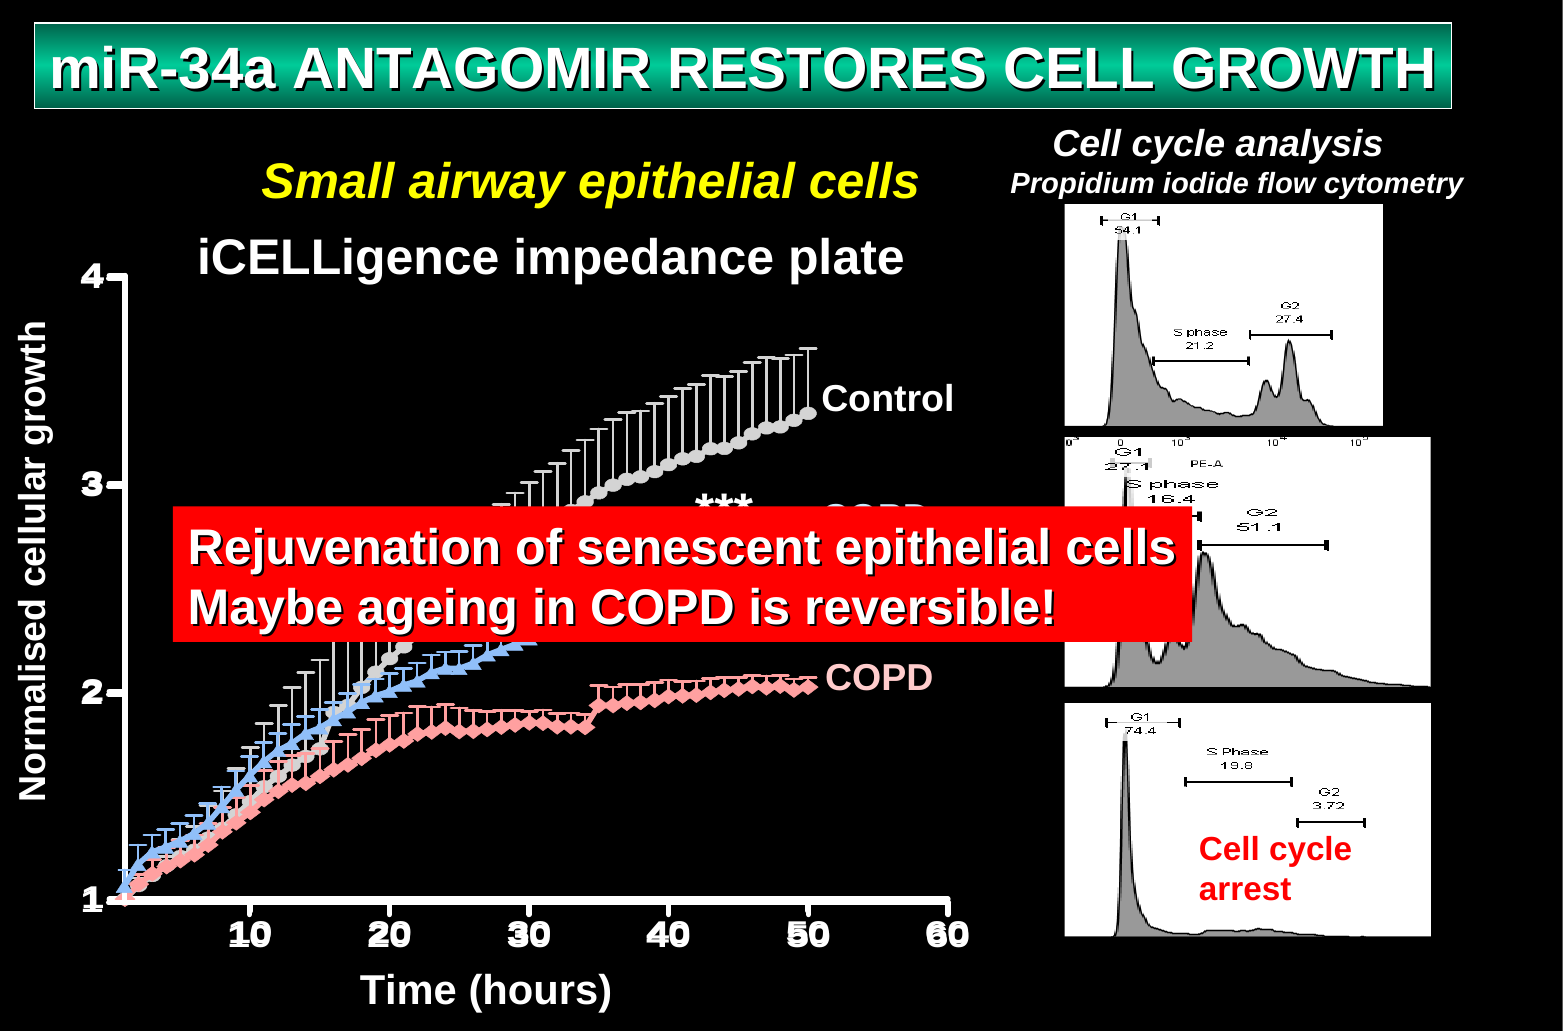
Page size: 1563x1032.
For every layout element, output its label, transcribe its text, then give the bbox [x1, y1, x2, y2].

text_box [0, 219, 1431, 981]
text_box miR-34a ANTAGOMIR RESTORES CELL GROWTH [38, 22, 1448, 109]
text_box Small airway epithelial cells [246, 141, 936, 217]
text_box Time (hours) [345, 981, 628, 1021]
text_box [995, 111, 1479, 979]
